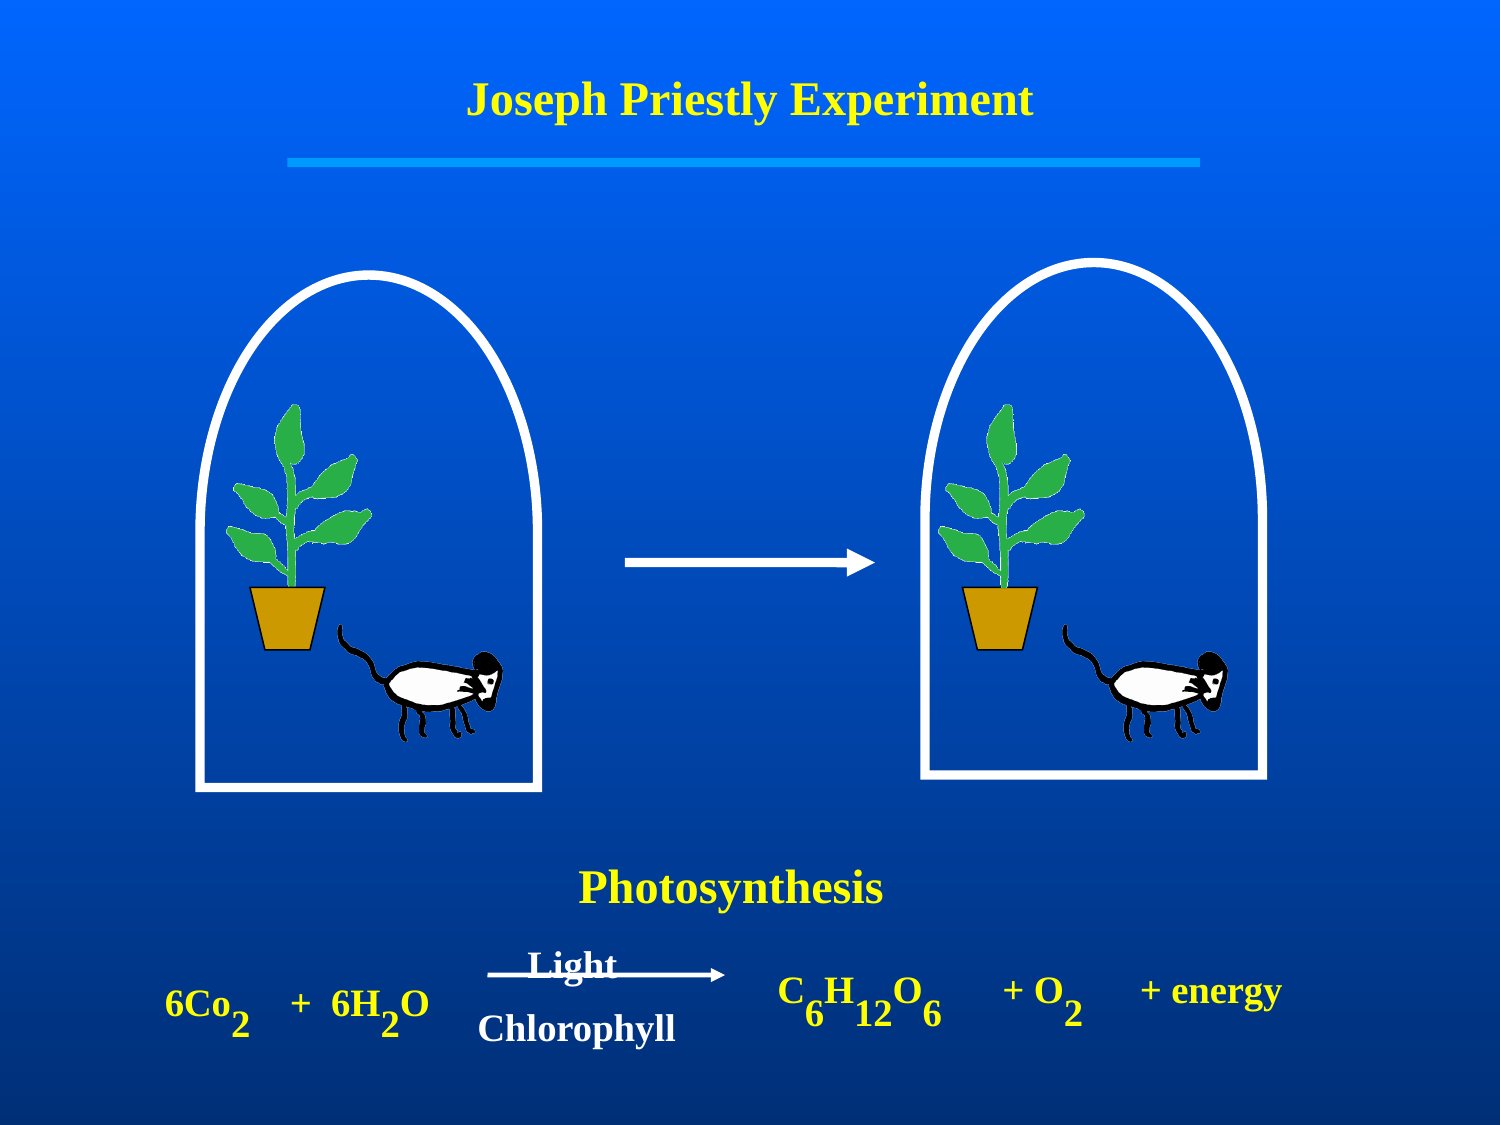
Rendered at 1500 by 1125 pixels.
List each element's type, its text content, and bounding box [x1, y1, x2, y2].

text_box Chlorophyll [462, 987, 813, 1083]
picture [1062, 624, 1228, 742]
text_box [250, 588, 325, 650]
text_box C6H12O6 [762, 949, 987, 1045]
text_box [624, 556, 875, 569]
text_box Joseph Priestly Experiment [200, 50, 1300, 165]
text_box + O2 [987, 949, 1125, 1045]
picture [199, 387, 394, 588]
text_box + energy [1125, 949, 1375, 1045]
text_box Photosynthesis [237, 837, 1225, 953]
text_box Light [512, 924, 788, 987]
text_box [200, 275, 538, 788]
text_box + 6H2O [275, 962, 512, 1058]
picture [912, 387, 1107, 588]
text_box 6Co2 [149, 962, 275, 1058]
picture [337, 624, 503, 742]
text_box [962, 588, 1038, 650]
text_box [924, 262, 1263, 775]
